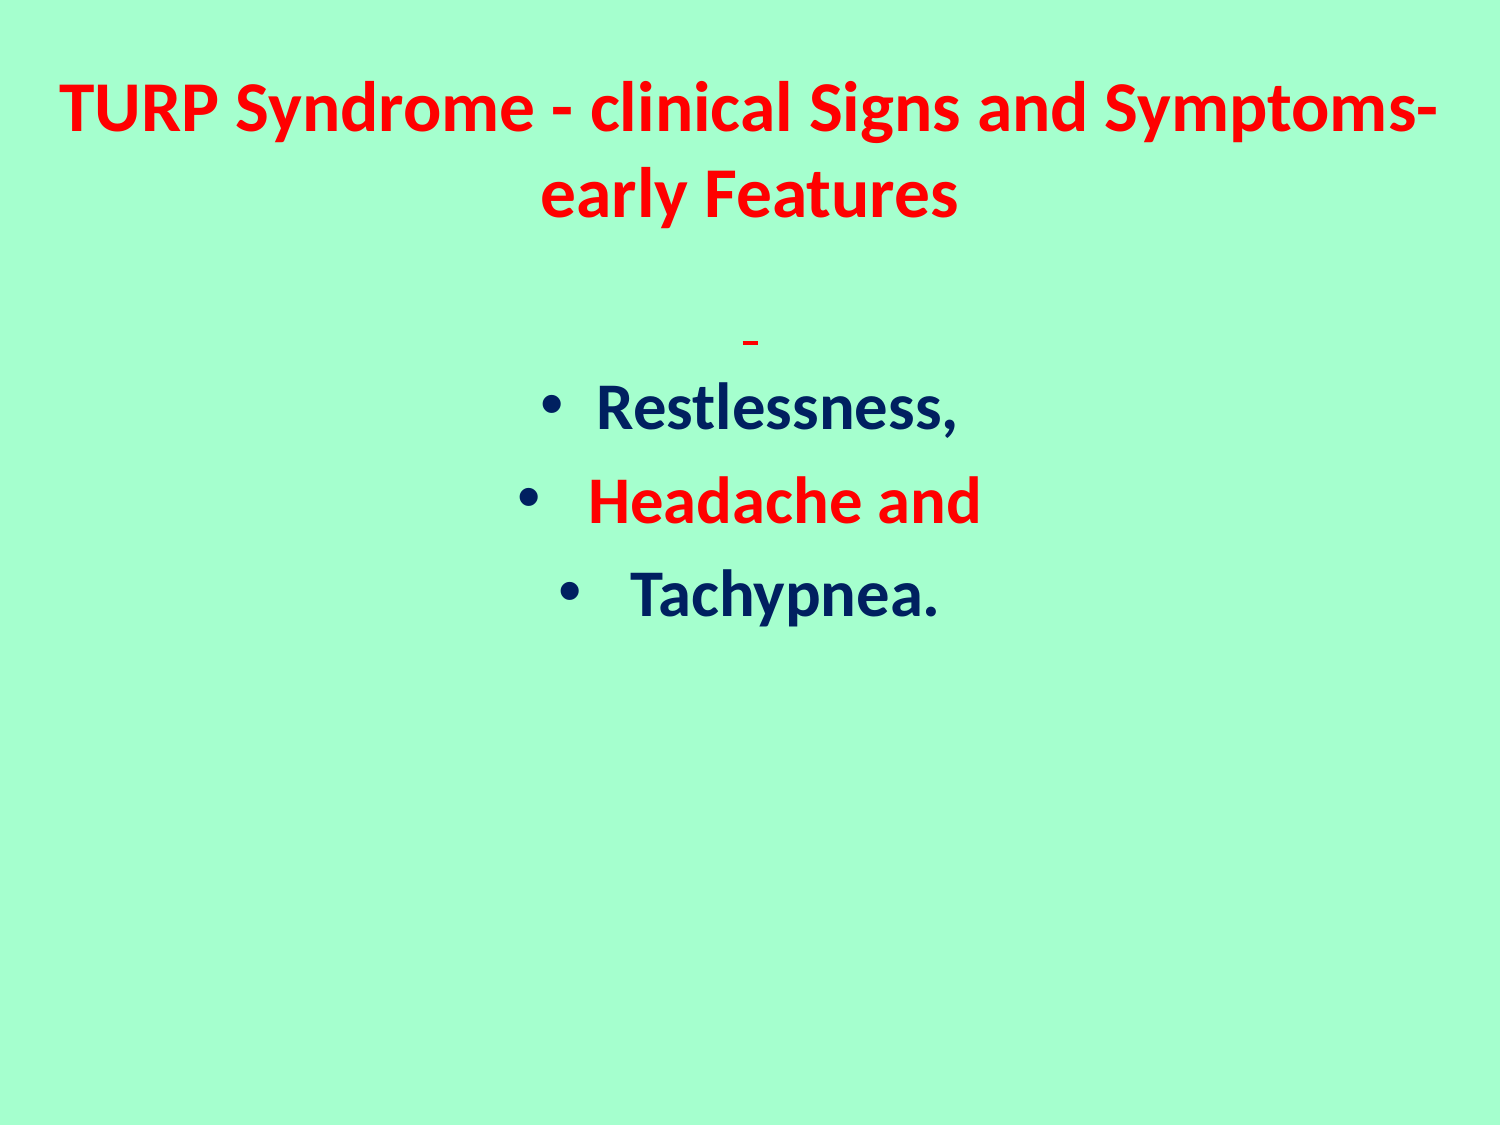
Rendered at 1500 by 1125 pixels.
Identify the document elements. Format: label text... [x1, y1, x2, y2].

title TURP Syndrome - clinical Signs and Symptoms- early Features [0, 52, 1500, 240]
list Restlessness, Headache and Tachypnea. [75, 262, 1425, 1005]
